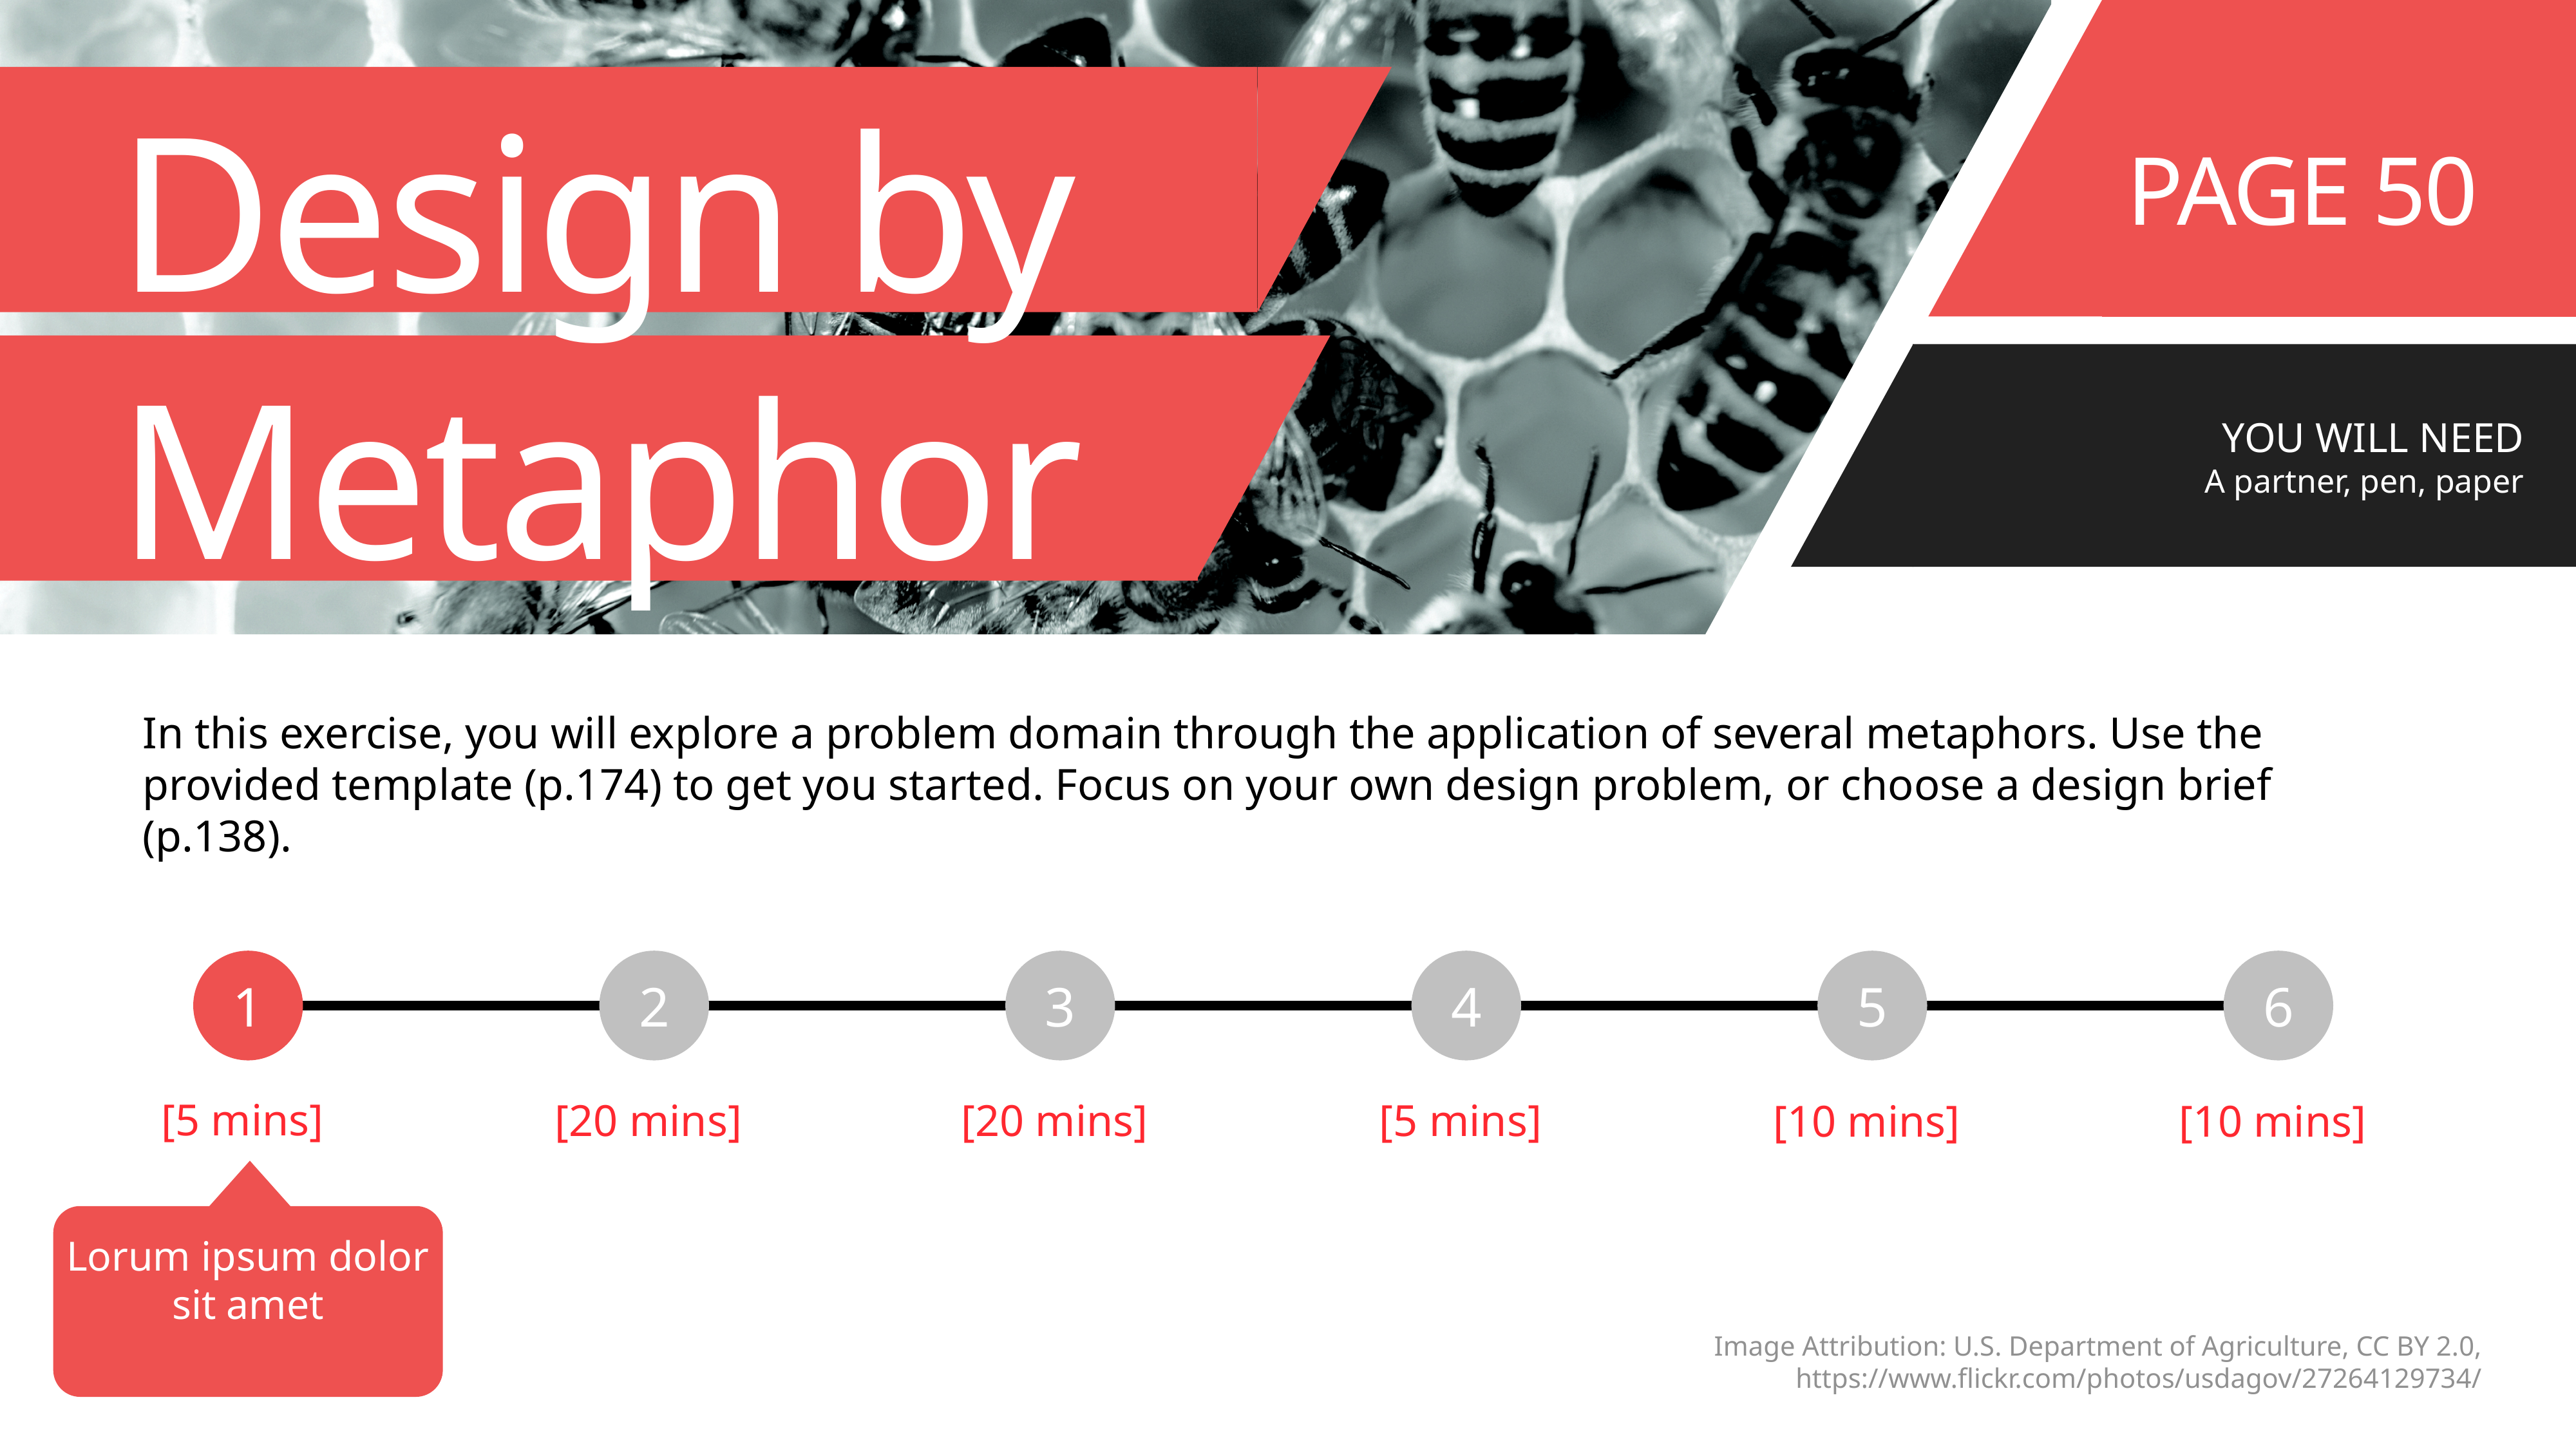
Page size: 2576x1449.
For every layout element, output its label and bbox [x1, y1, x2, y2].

text_box [0, 0, 2576, 1401]
